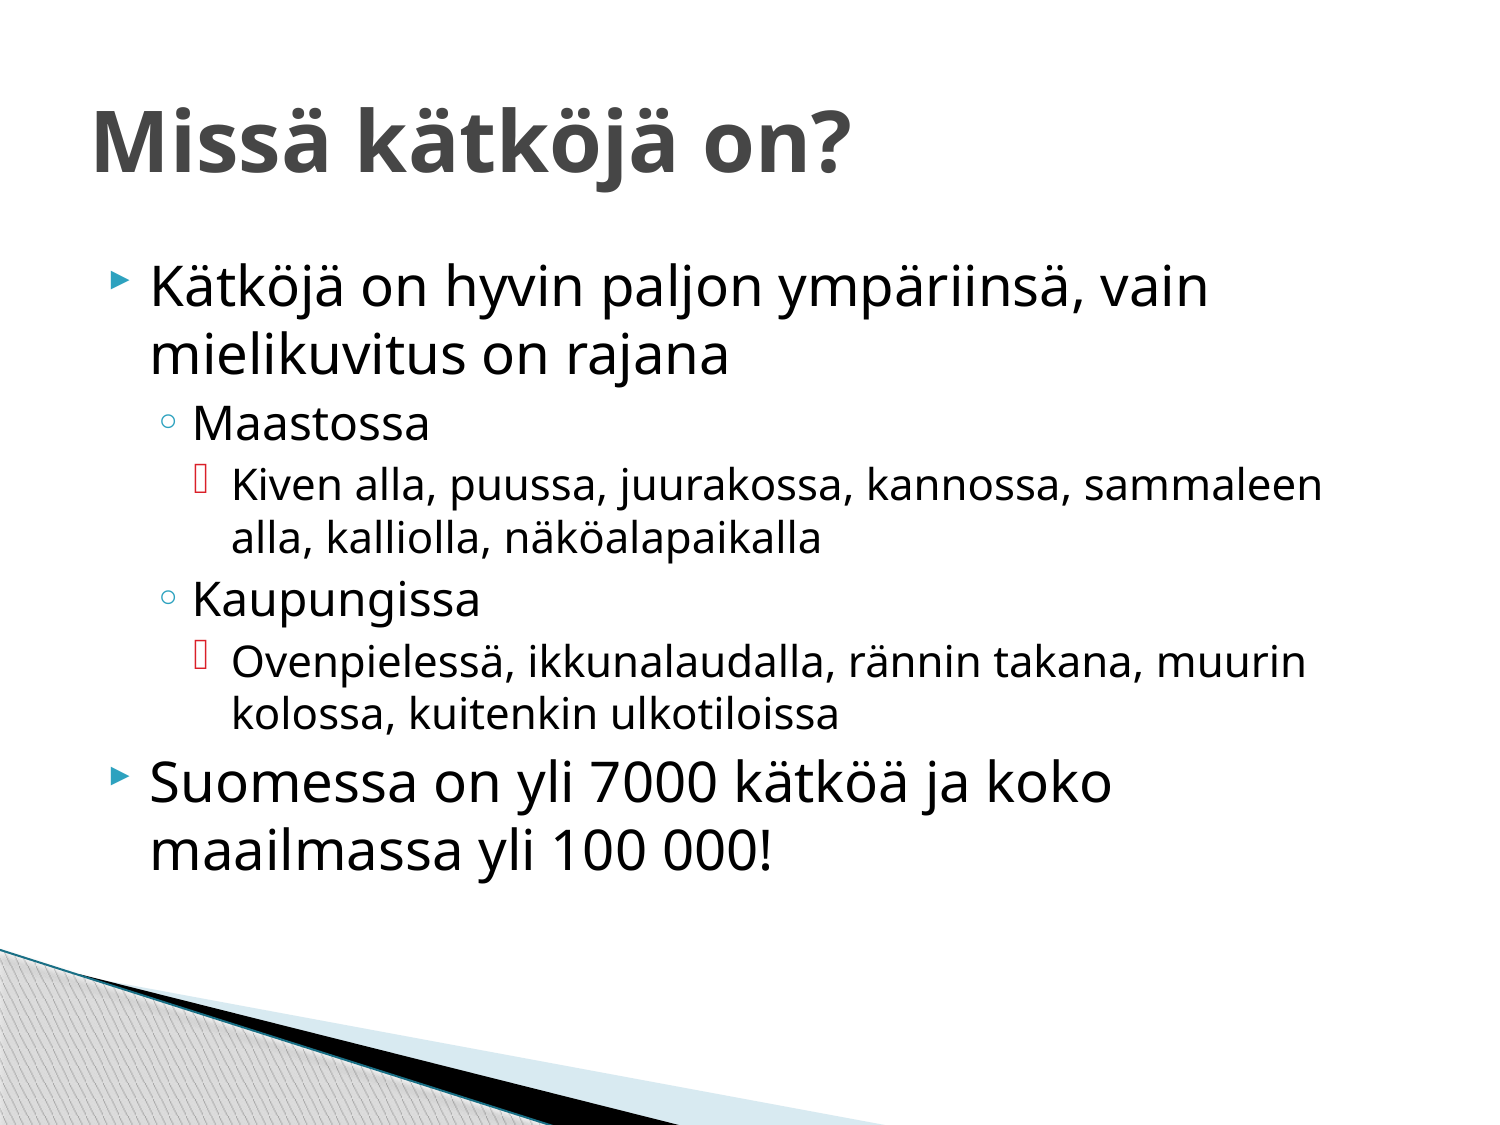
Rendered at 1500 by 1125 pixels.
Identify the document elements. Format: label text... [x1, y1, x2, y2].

list Kätköjä on hyvin paljon ympäriinsä, vain mielikuvitus on rajana Maastossa Kiven alla, puussa, juurakossa, kannossa, sammaleen alla, kalliolla, näköalapaikalla Kaupungissa Ovenpielessä, ikkunalaudalla, rännin takana, muurin kolossa, kuitenkin ulkotiloissa Suomessa on yli 7000 kätköä ja koko maailmassa yli 100 000! [75, 243, 1425, 986]
title Missä kätköjä on? [75, 45, 1425, 233]
